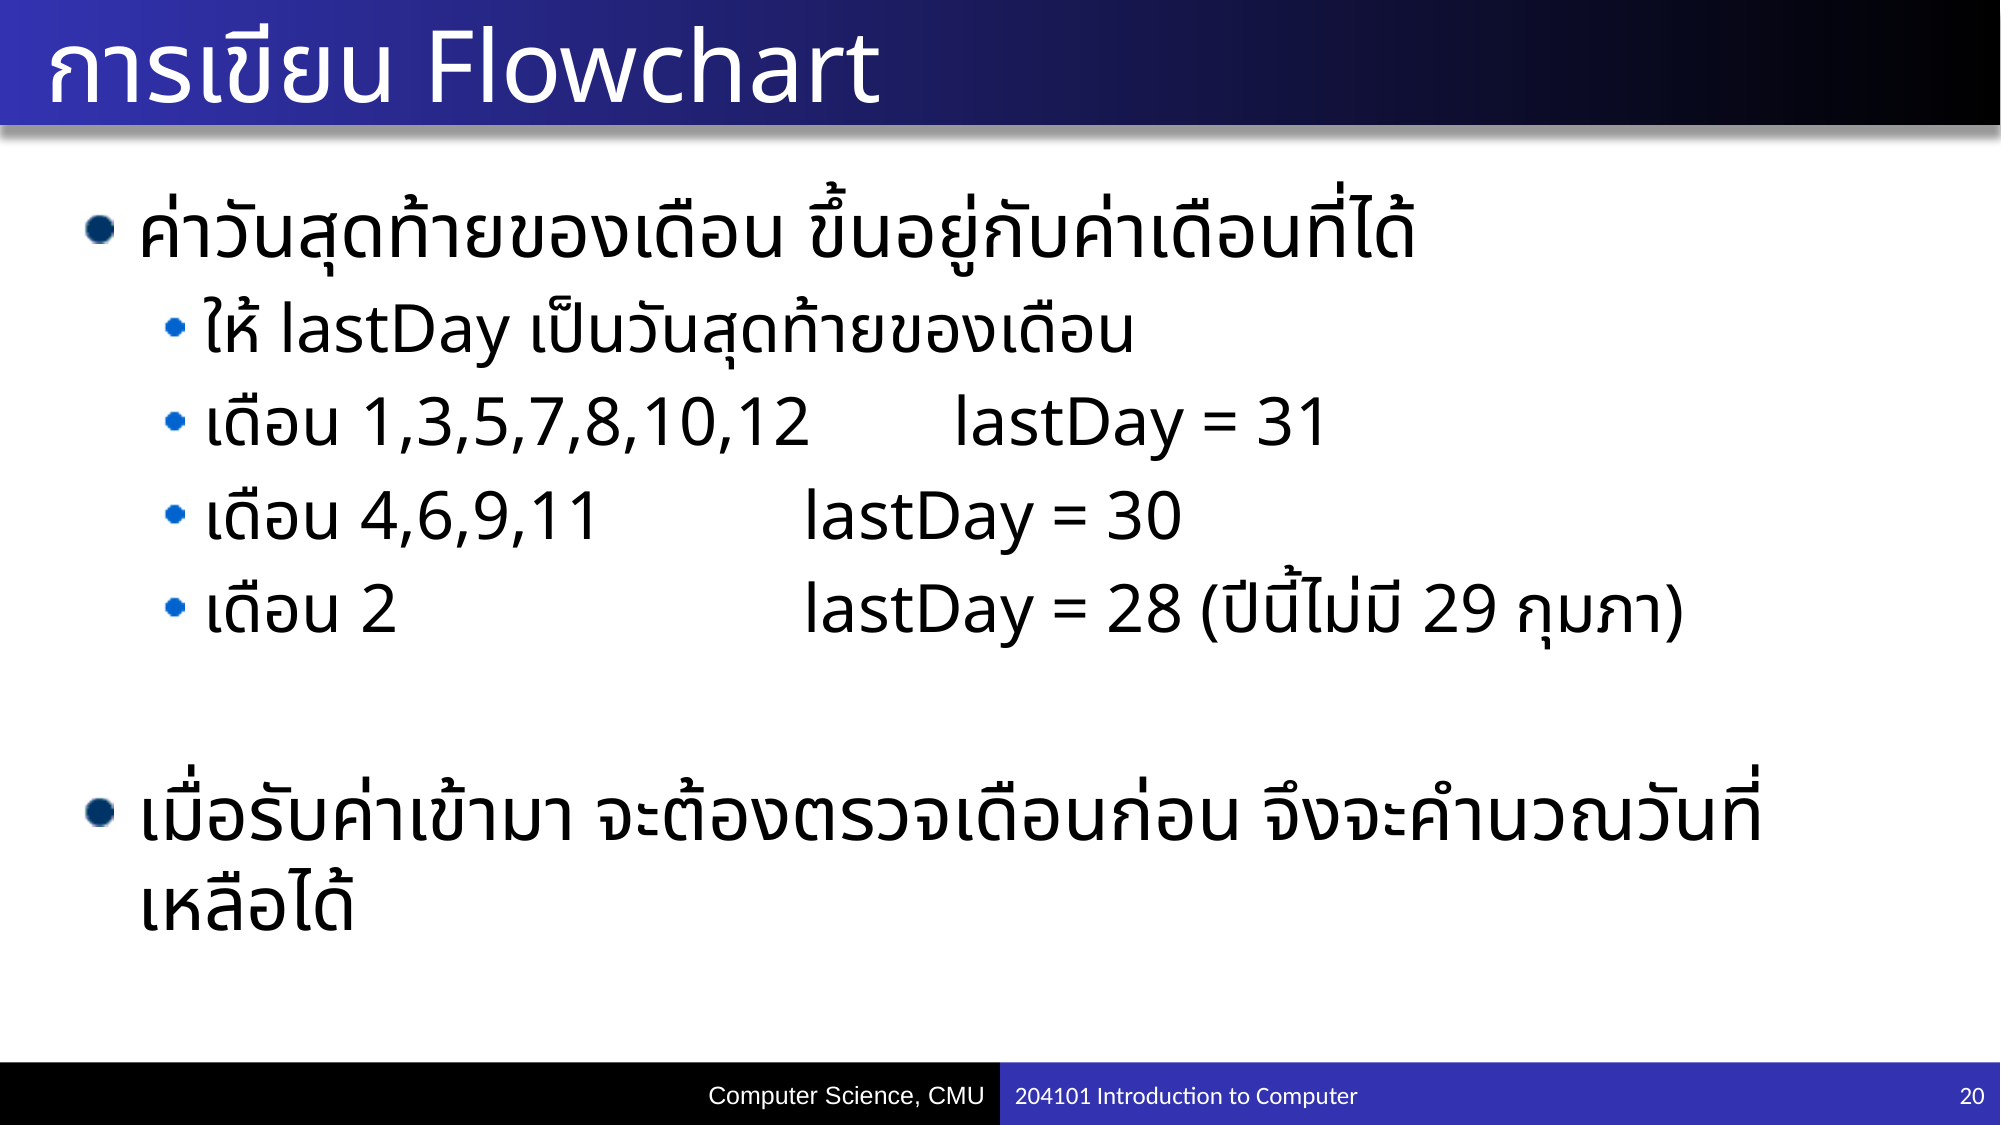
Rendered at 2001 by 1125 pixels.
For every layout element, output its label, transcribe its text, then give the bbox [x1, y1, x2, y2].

footer 204101 Introduction to Computer [999, 1065, 1766, 1125]
title การเขียน Flowchart [0, 0, 1951, 126]
picture [156, 311, 185, 340]
slide_number 20 [1766, 1065, 2000, 1125]
list ค่าวันสุดท้ายของเดือน ขึ้นอยู่กับค่าเดือนที่ได้ ให้ lastDay เป็นวันสุดท้ายของเดือน เดือน 1,3,5,7,8,10,12 lastDay = 31 เดือน 4,6,9,11 lastDay = 30 เดือน 2 lastDay = 28 (ปีนี้ไม่มี 29 กุมภา) เมื่อรับค่าเข้ามา จะต้องตรวจเดือนก่อน จึงจะคำนวณวันที่เหลือได้ [66, 174, 1901, 1006]
picture [156, 498, 185, 527]
picture [81, 211, 114, 244]
picture [156, 405, 185, 434]
picture [81, 794, 114, 827]
picture [156, 591, 185, 620]
